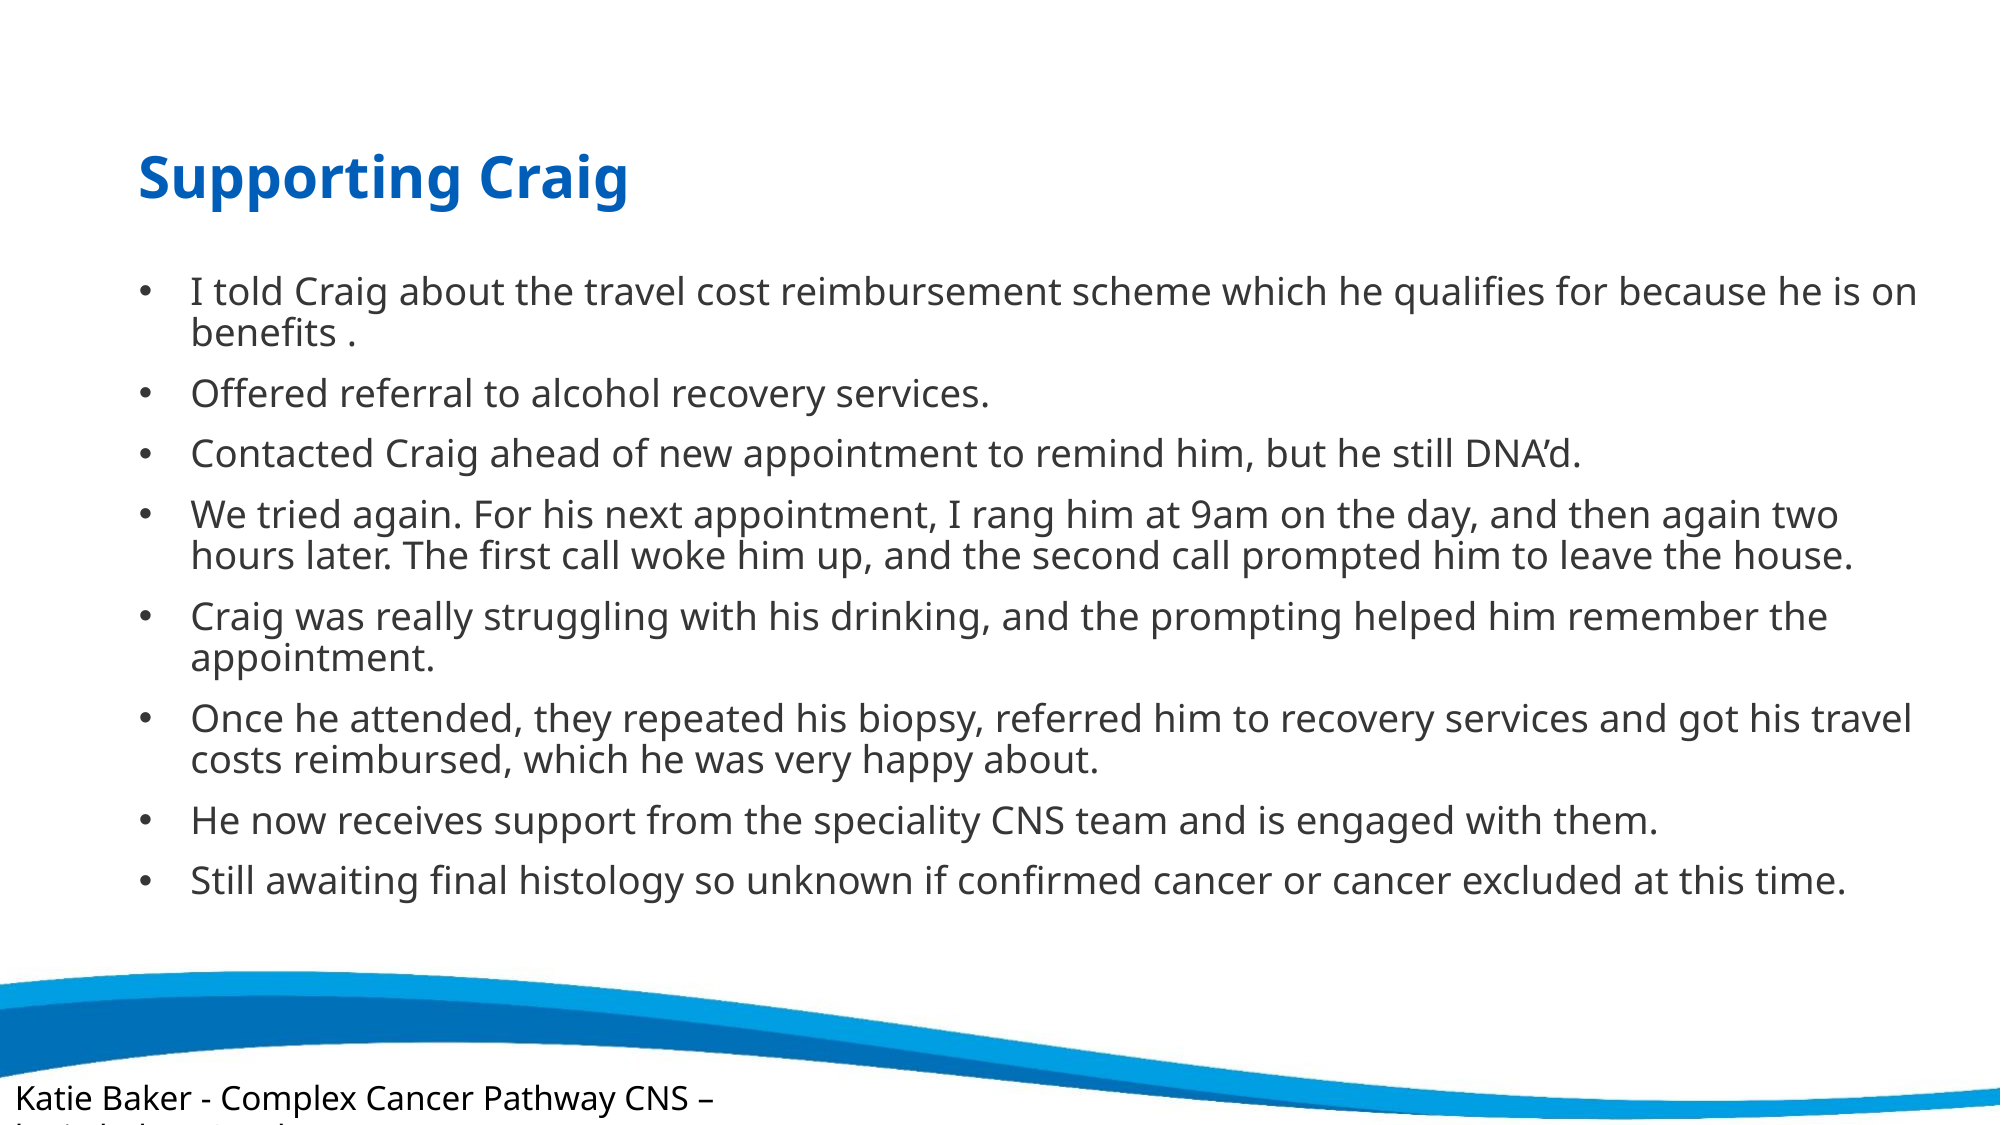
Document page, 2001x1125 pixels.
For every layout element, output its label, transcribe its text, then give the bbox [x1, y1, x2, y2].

picture [0, 951, 2000, 1101]
picture [0, 997, 1022, 1069]
list I told Craig about the travel cost reimbursement scheme which he qualifies for because he is on benefits . Offered referral to alcohol recovery services. Contacted Craig ahead of new appointment to remind him, but he still DNA’d. We tried again. For his next appointment, I rang him at 9am on the day, and then again two hours later. The first call woke him up, and the second call prompted him to leave the house. Craig was really struggling with his drinking, and the prompting helped him remember the appointment. Once he attended, they repeated his biopsy, referred him to recovery services and got his travel costs reimbursed, which he was very happy about. He now receives support from the speciality CNS team and is engaged with them. Still awaiting final histology so unknown if confirmed cancer or cancer excluded at this time. [123, 264, 1947, 920]
list Supporting Craig [123, 140, 1954, 219]
picture [1032, 1070, 2000, 1125]
text_box Katie Baker - Complex Cancer Pathway CNS – katie.baker48@nhs.net [0, 1069, 1032, 1125]
